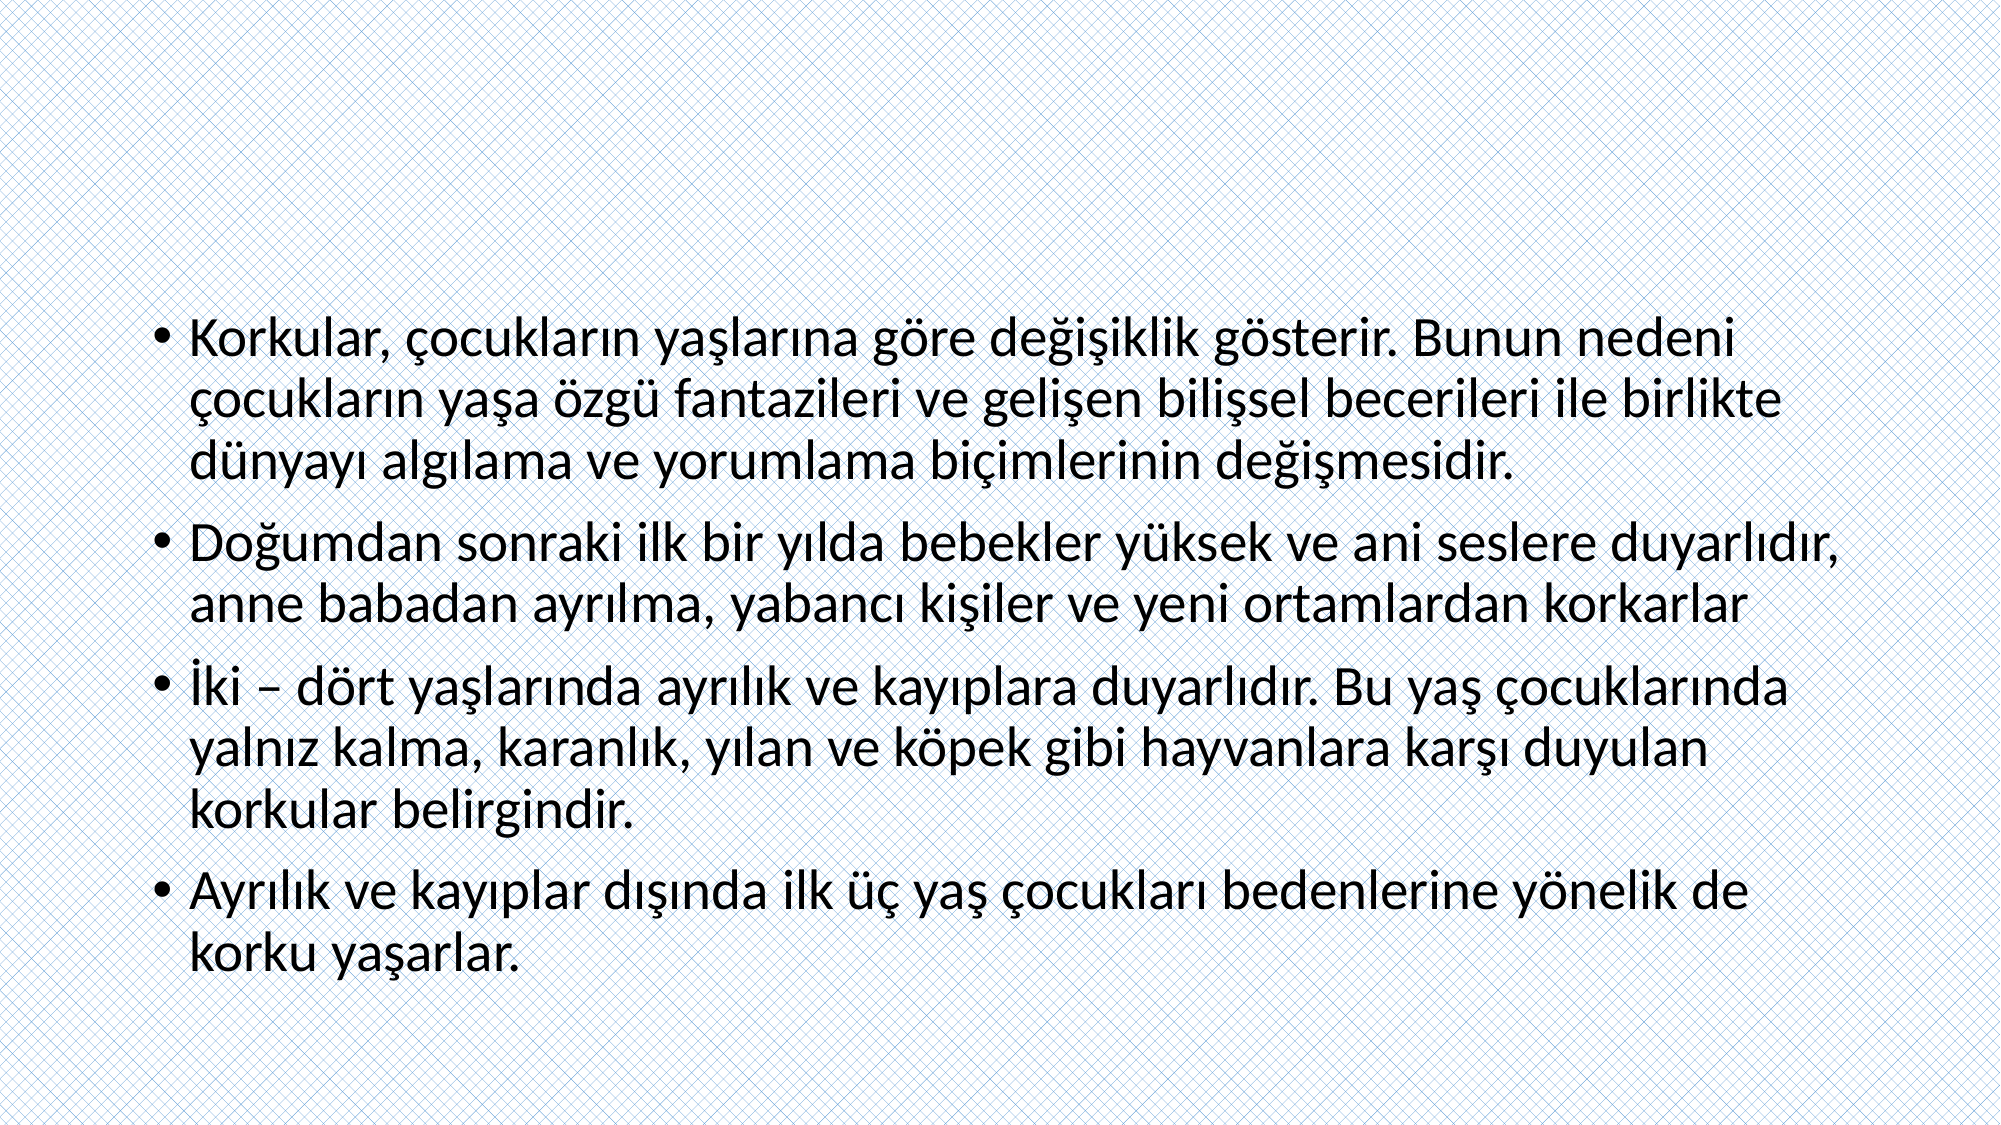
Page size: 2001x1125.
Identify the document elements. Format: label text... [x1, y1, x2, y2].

list Korkular, çocukların yaşlarına göre değişiklik gösterir. Bunun nedeni çocukların yaşa özgü fantazileri ve gelişen bilişsel becerileri ile birlikte dünyayı algılama ve yorumlama biçimlerinin değişmesidir. Doğumdan sonraki ilk bir yılda bebekler yüksek ve ani seslere duyarlıdır, anne babadan ayrılma, yabancı kişiler ve yeni ortamlardan korkarlar İki – dört yaşlarında ayrılık ve kayıplara duyarlıdır. Bu yaş çocuklarında yalnız kalma, karanlık, yılan ve köpek gibi hayvanlara karşı duyulan korkular belirgindir. Ayrılık ve kayıplar dışında ilk üç yaş çocukları bedenlerine yönelik de korku yaşarlar. [137, 299, 1863, 1014]
